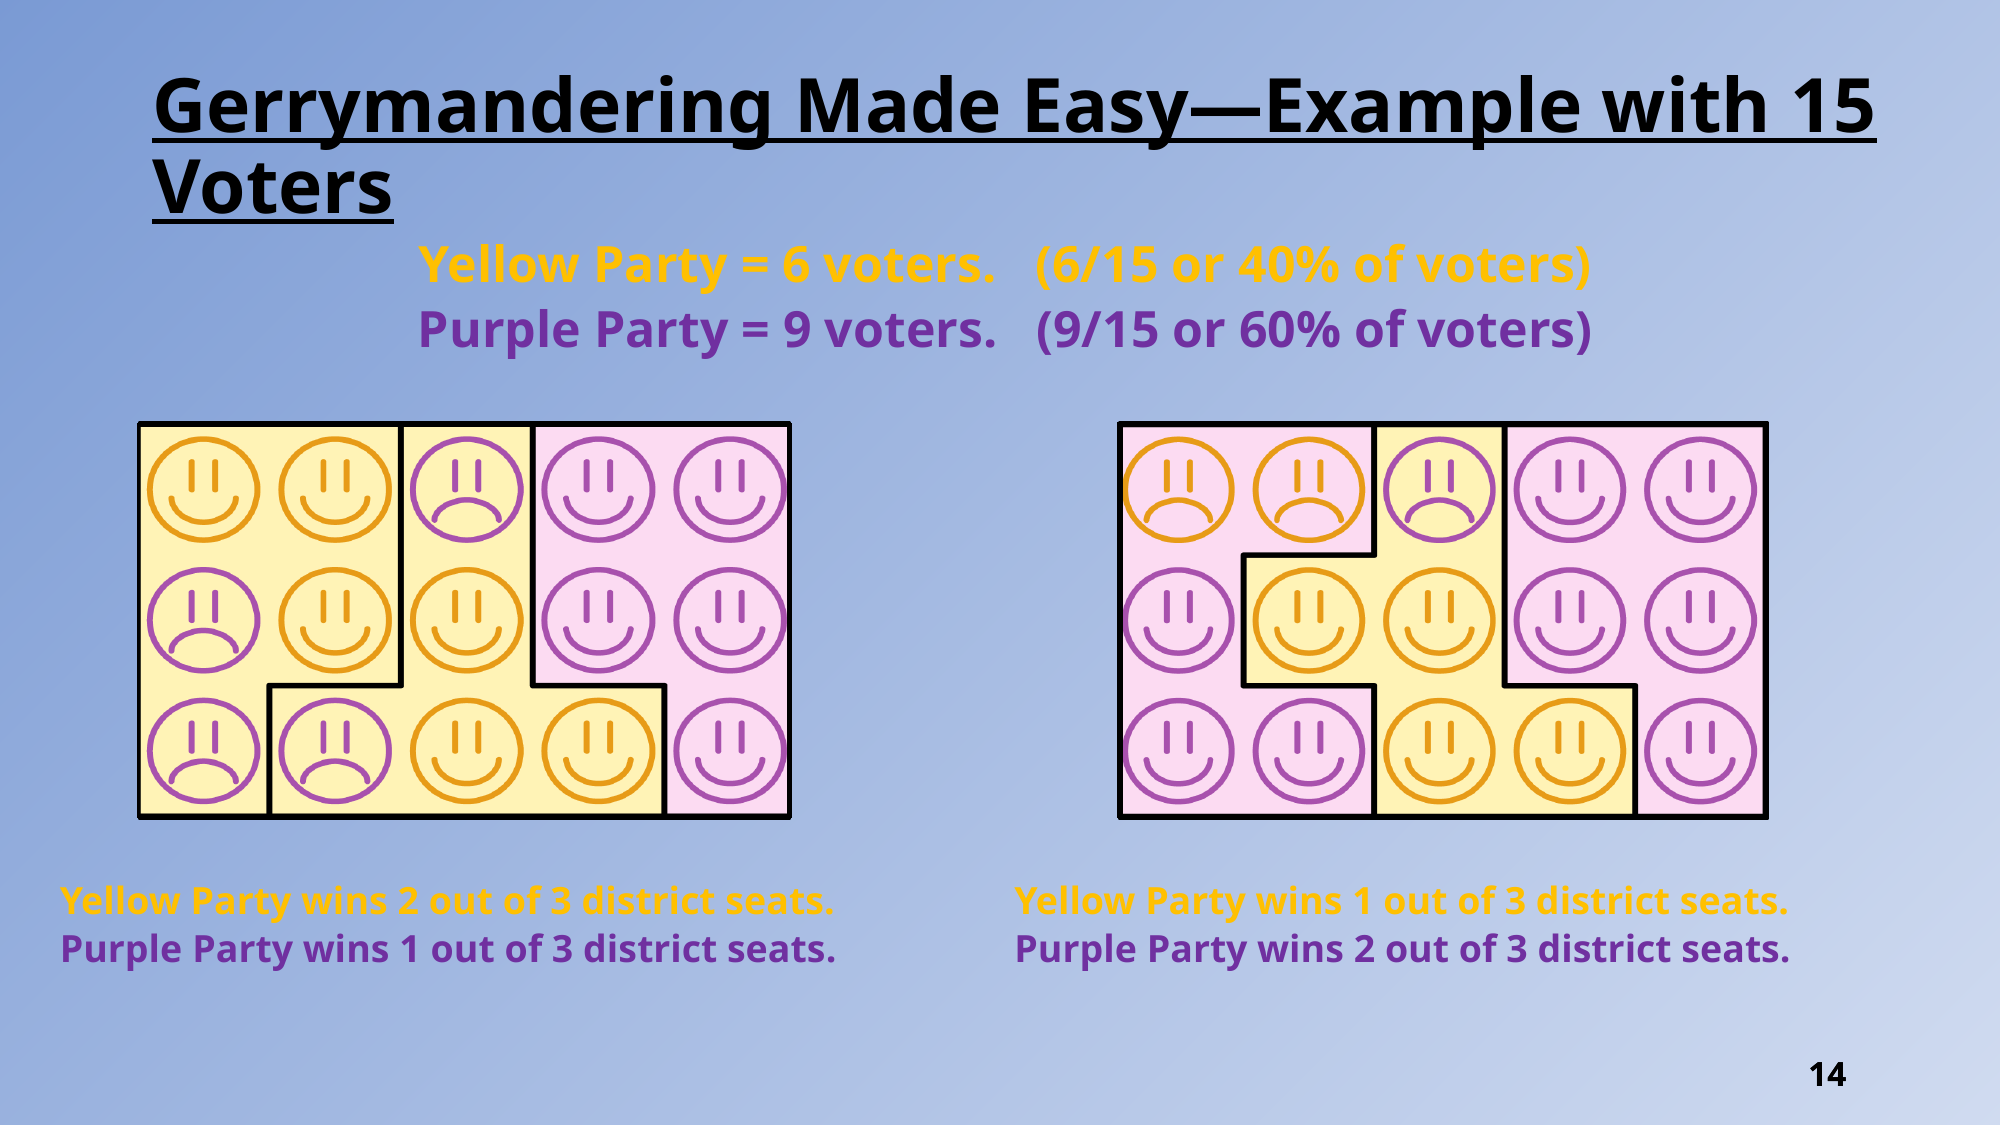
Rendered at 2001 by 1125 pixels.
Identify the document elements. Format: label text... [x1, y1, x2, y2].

text_box Yellow Party wins 2 out of 3 district seats. Purple Party wins 1 out of 3 district seats. [44, 866, 907, 986]
text_box Yellow Party wins 1 out of 3 district seats. Purple Party wins 2 out of 3 district seats. [999, 866, 1862, 986]
title Gerrymandering Made Easy—Example with 15 Voters [137, 59, 1955, 278]
picture [1121, 423, 1768, 818]
list Yellow Party = 6 voters. (6/15 or 40% of voters) Purple Party = 9 voters. (9/15 or 60% of voters) [143, 221, 1868, 986]
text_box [137, 423, 789, 818]
